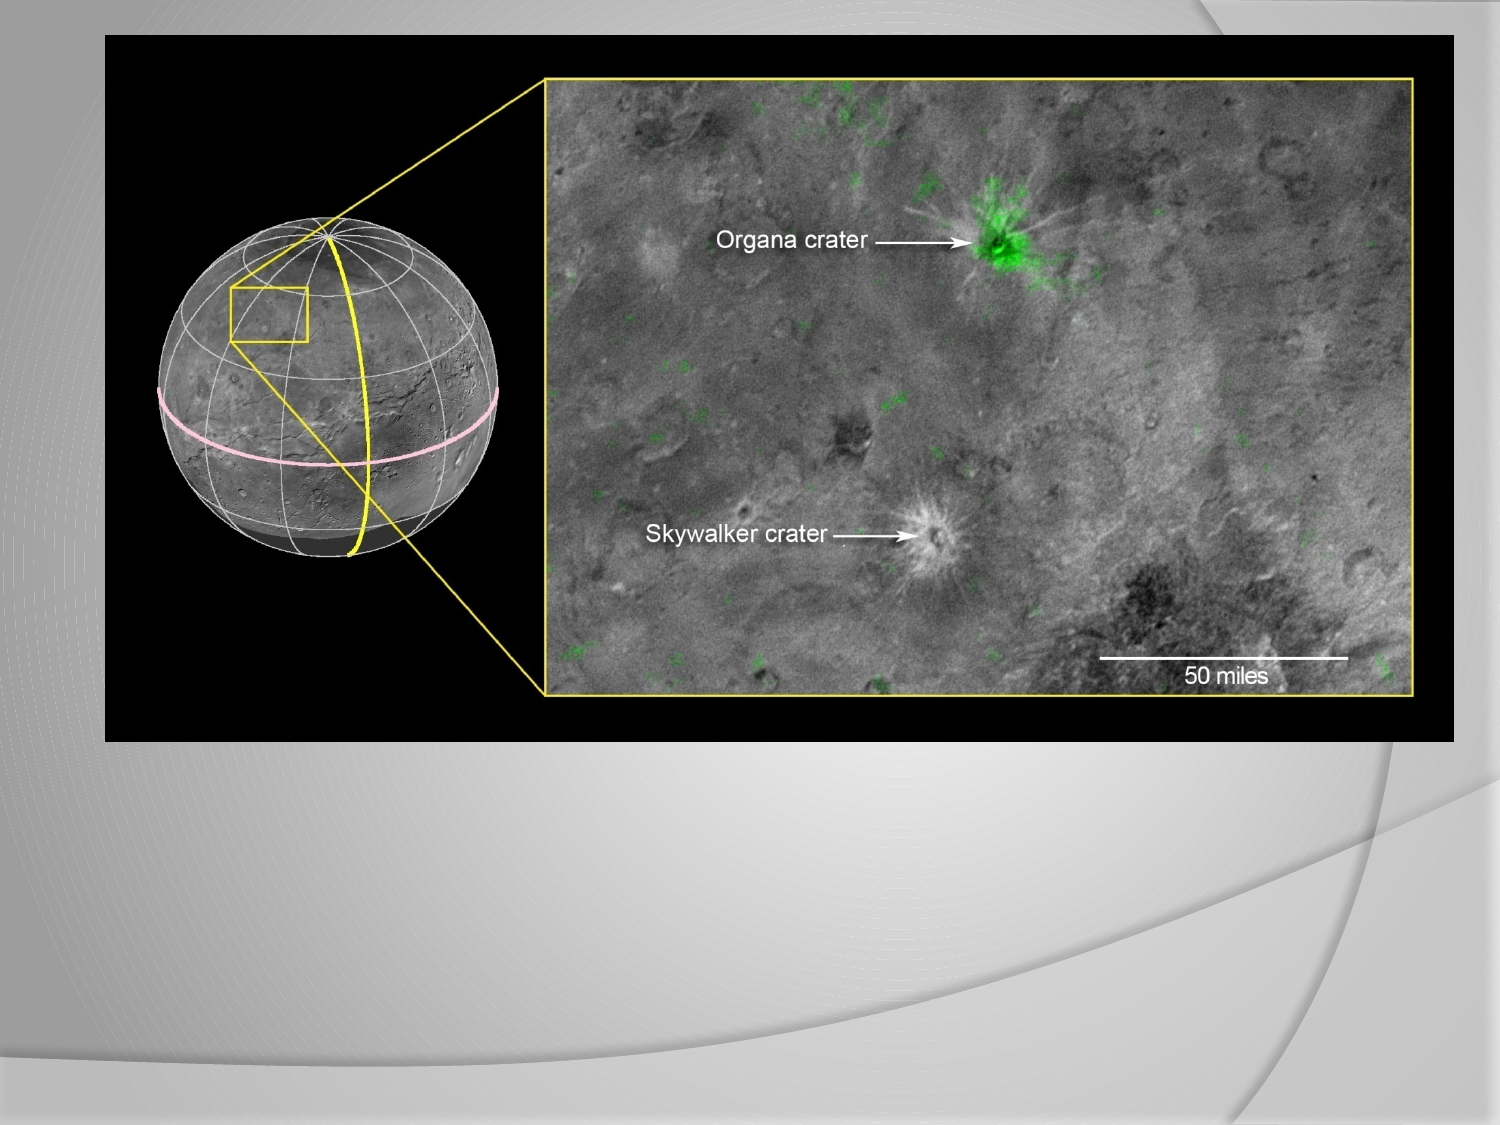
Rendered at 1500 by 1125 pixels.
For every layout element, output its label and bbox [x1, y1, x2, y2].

picture [105, 34, 1454, 742]
